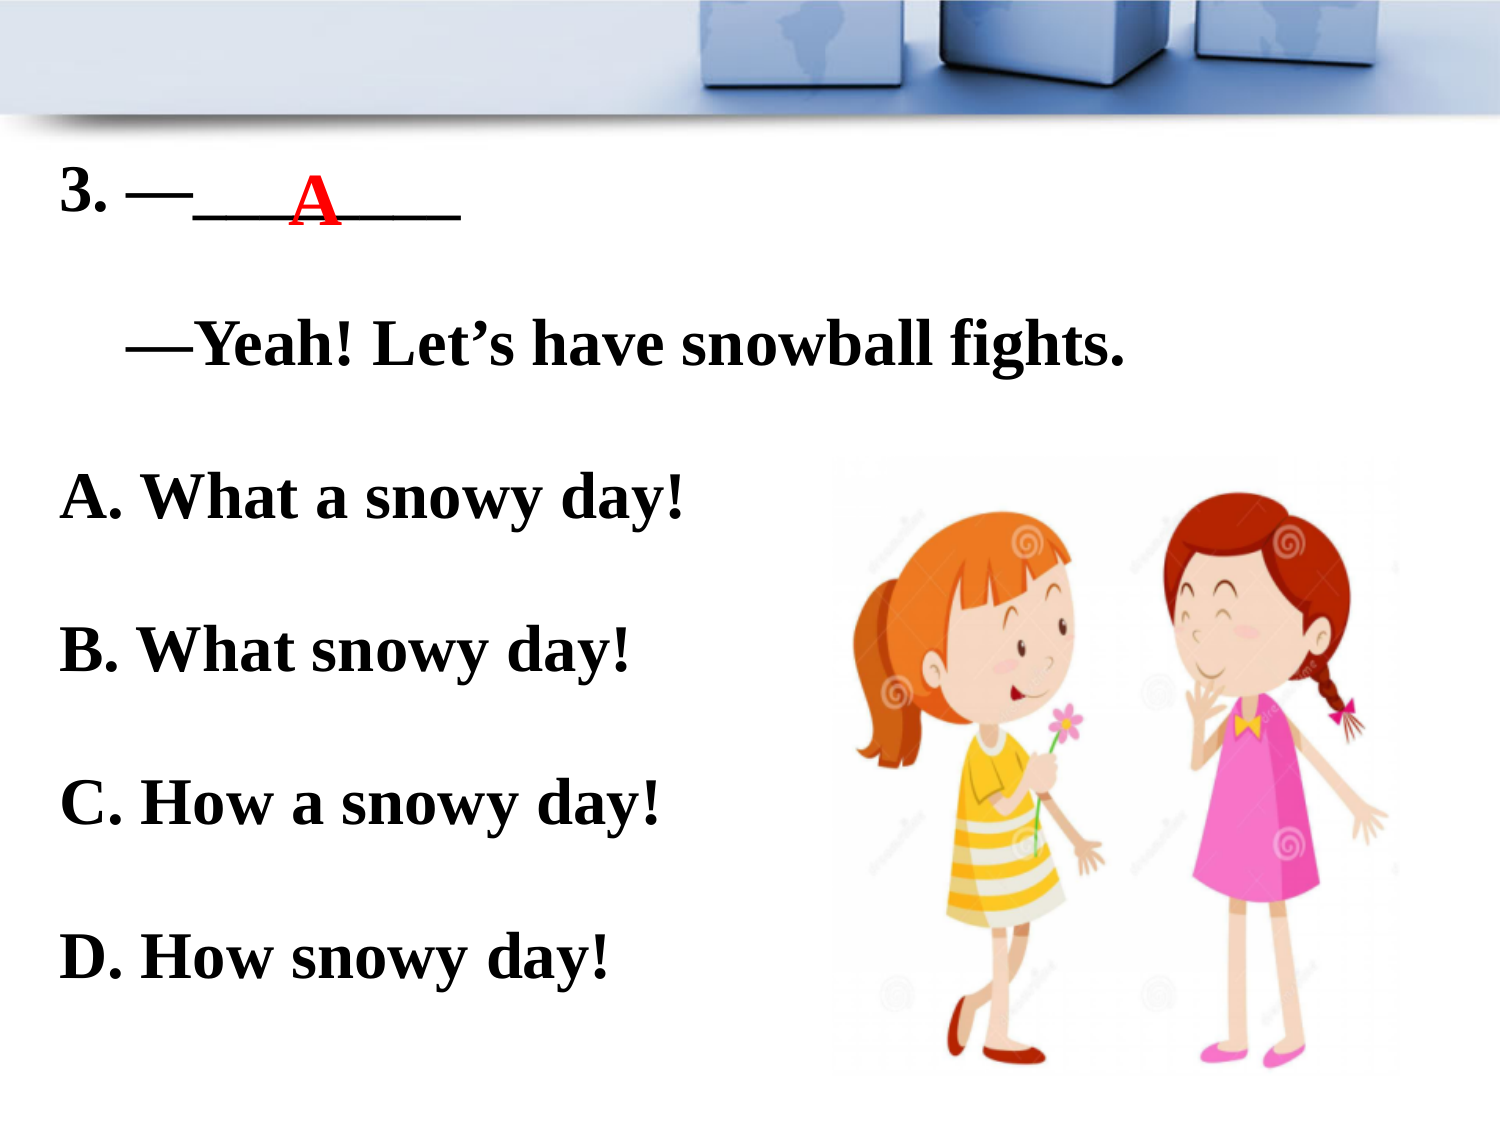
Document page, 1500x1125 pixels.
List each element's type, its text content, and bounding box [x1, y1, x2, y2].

text_box A [273, 97, 400, 248]
picture [0, 0, 1500, 1125]
text_box 3. —________ —Yeah! Let’s have snowball fights. A. What a snowy day! B. What snowy day! C. How a snowy day! D. How snowy day! [44, 97, 1375, 999]
